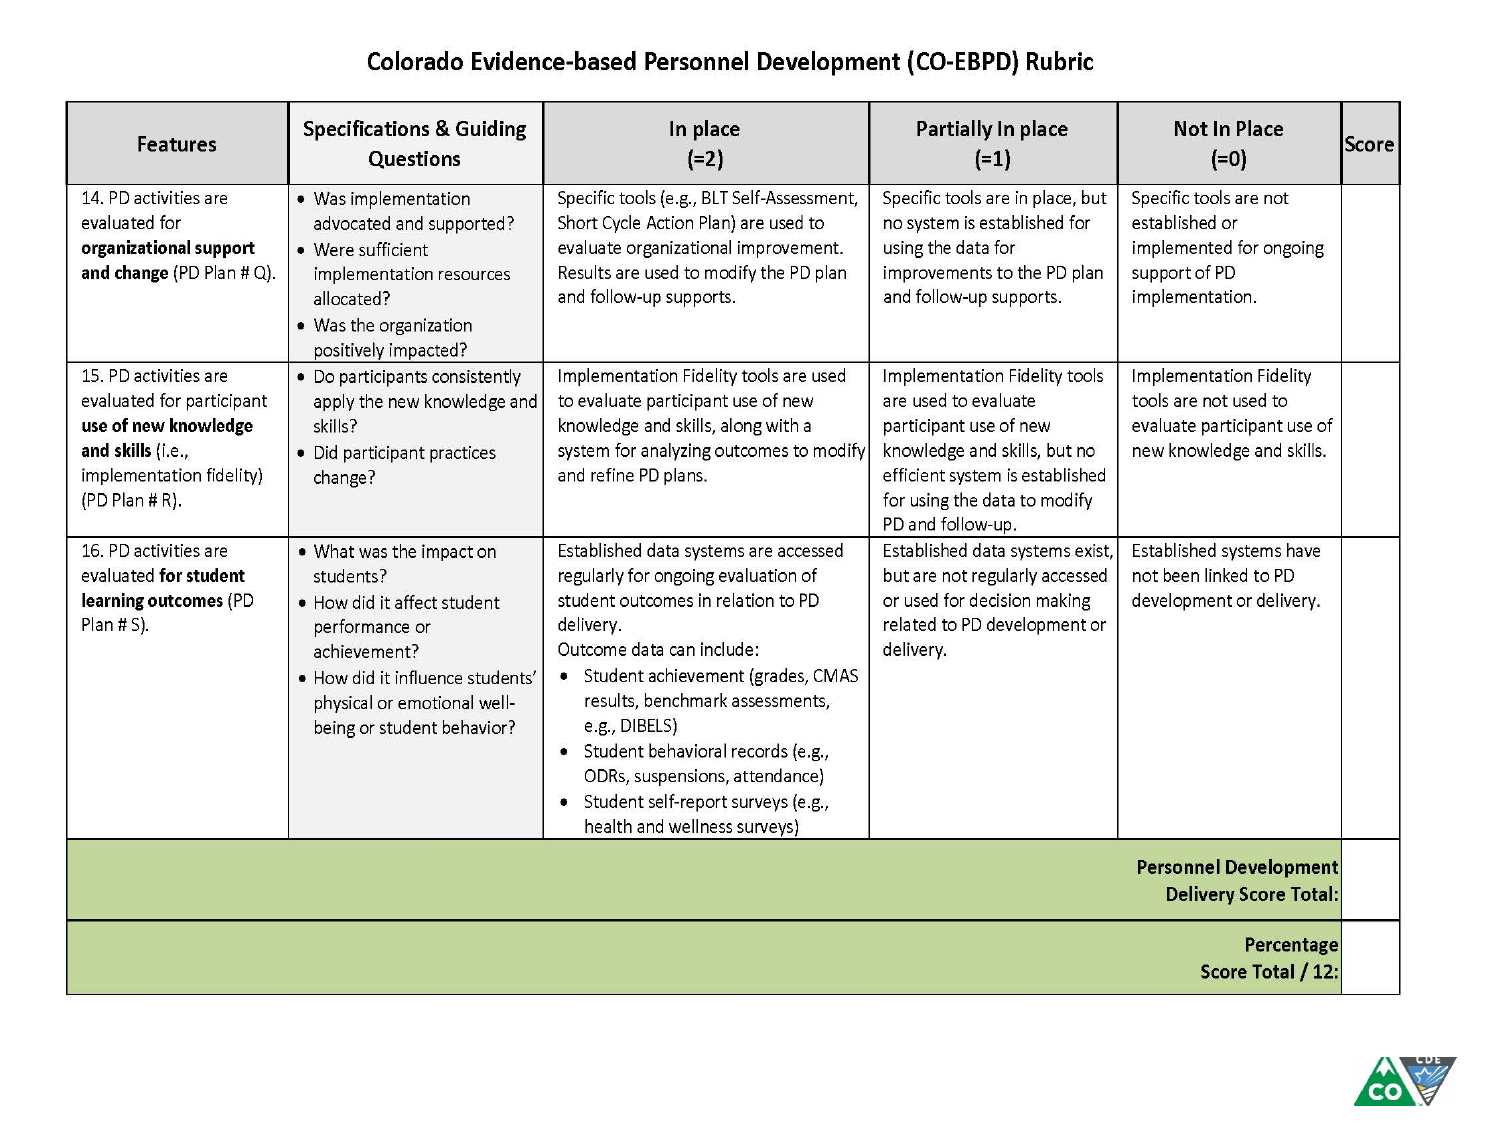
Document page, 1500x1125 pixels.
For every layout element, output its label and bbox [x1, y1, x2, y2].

list [0, 0, 1460, 1057]
picture [1354, 1057, 1458, 1106]
